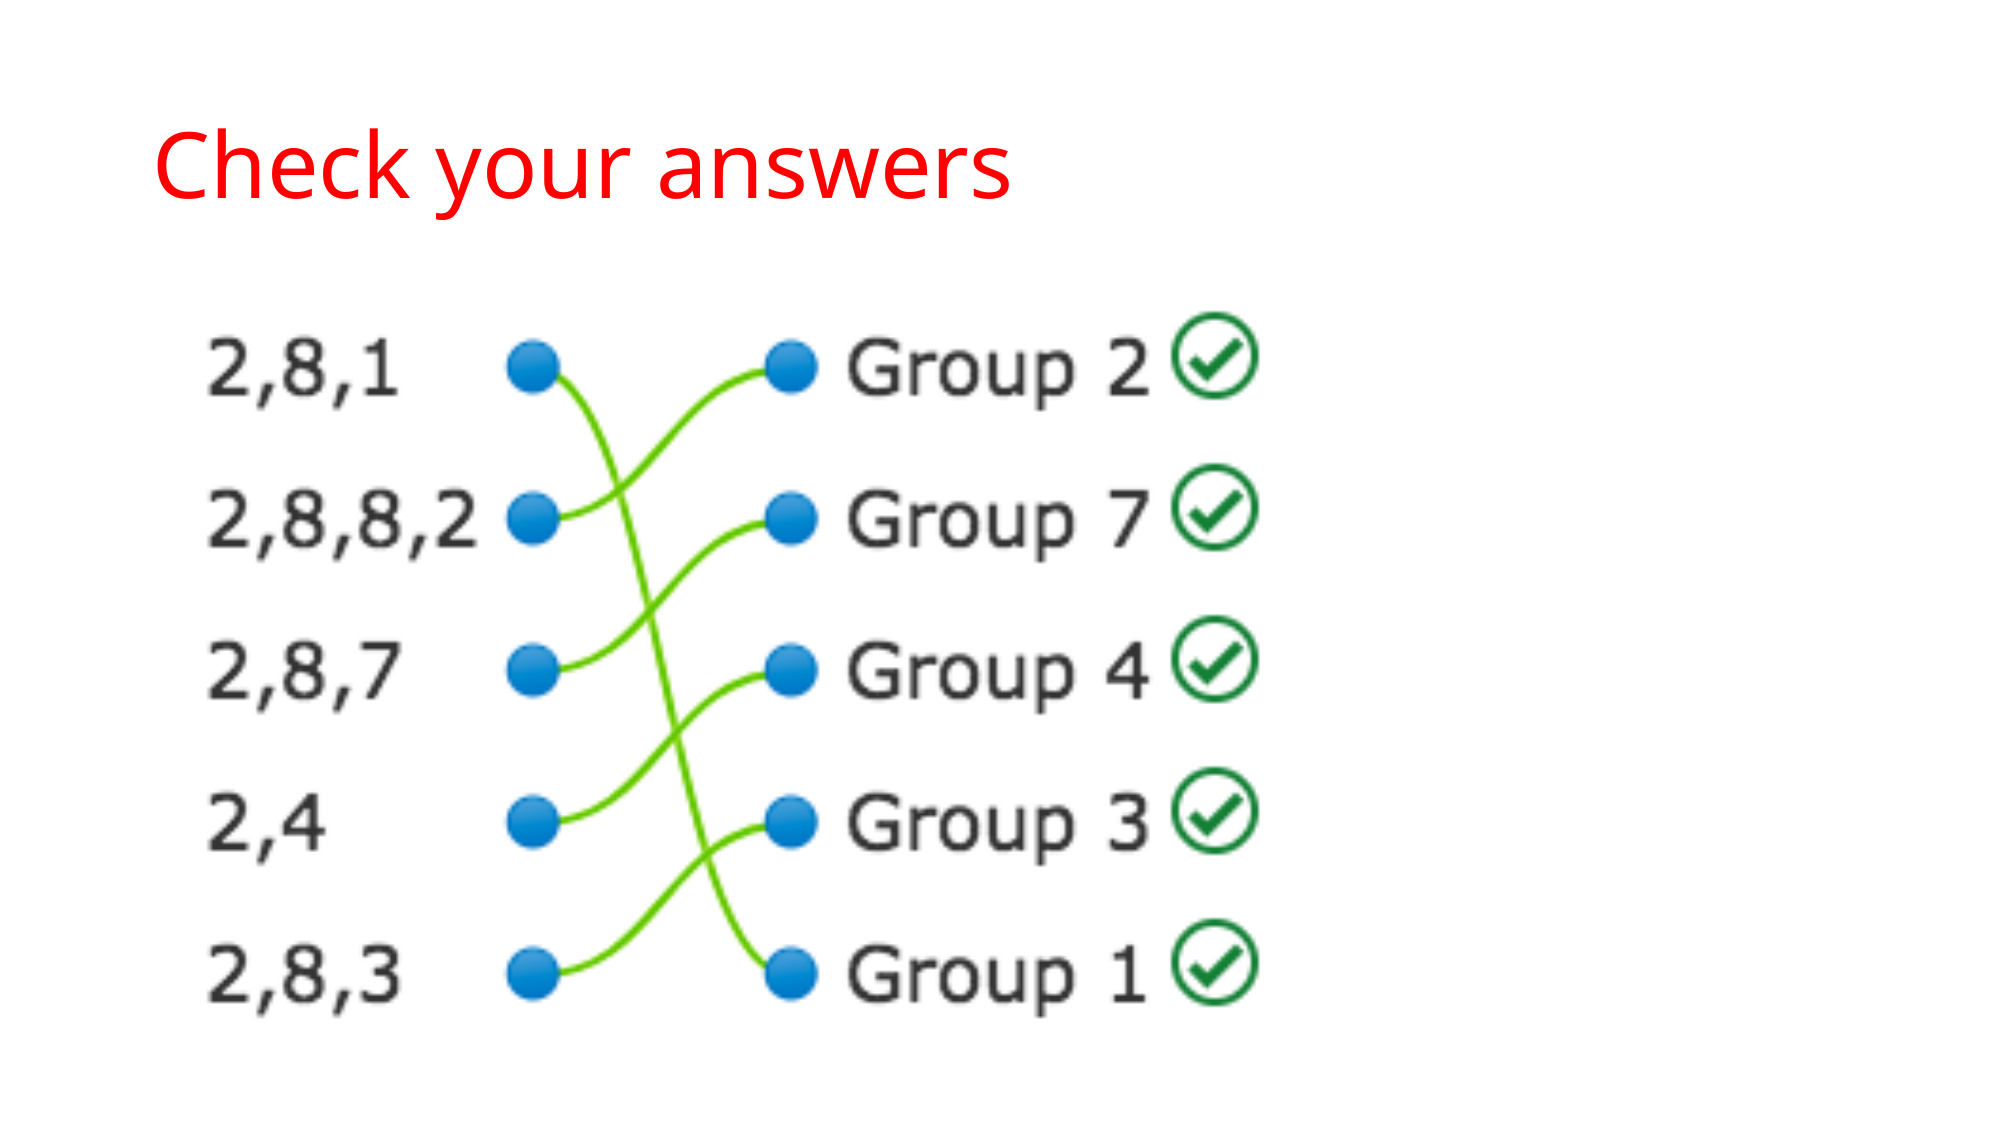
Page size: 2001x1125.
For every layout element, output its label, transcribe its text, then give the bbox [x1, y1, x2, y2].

title Check your answers [137, 59, 1863, 278]
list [137, 302, 1370, 1125]
